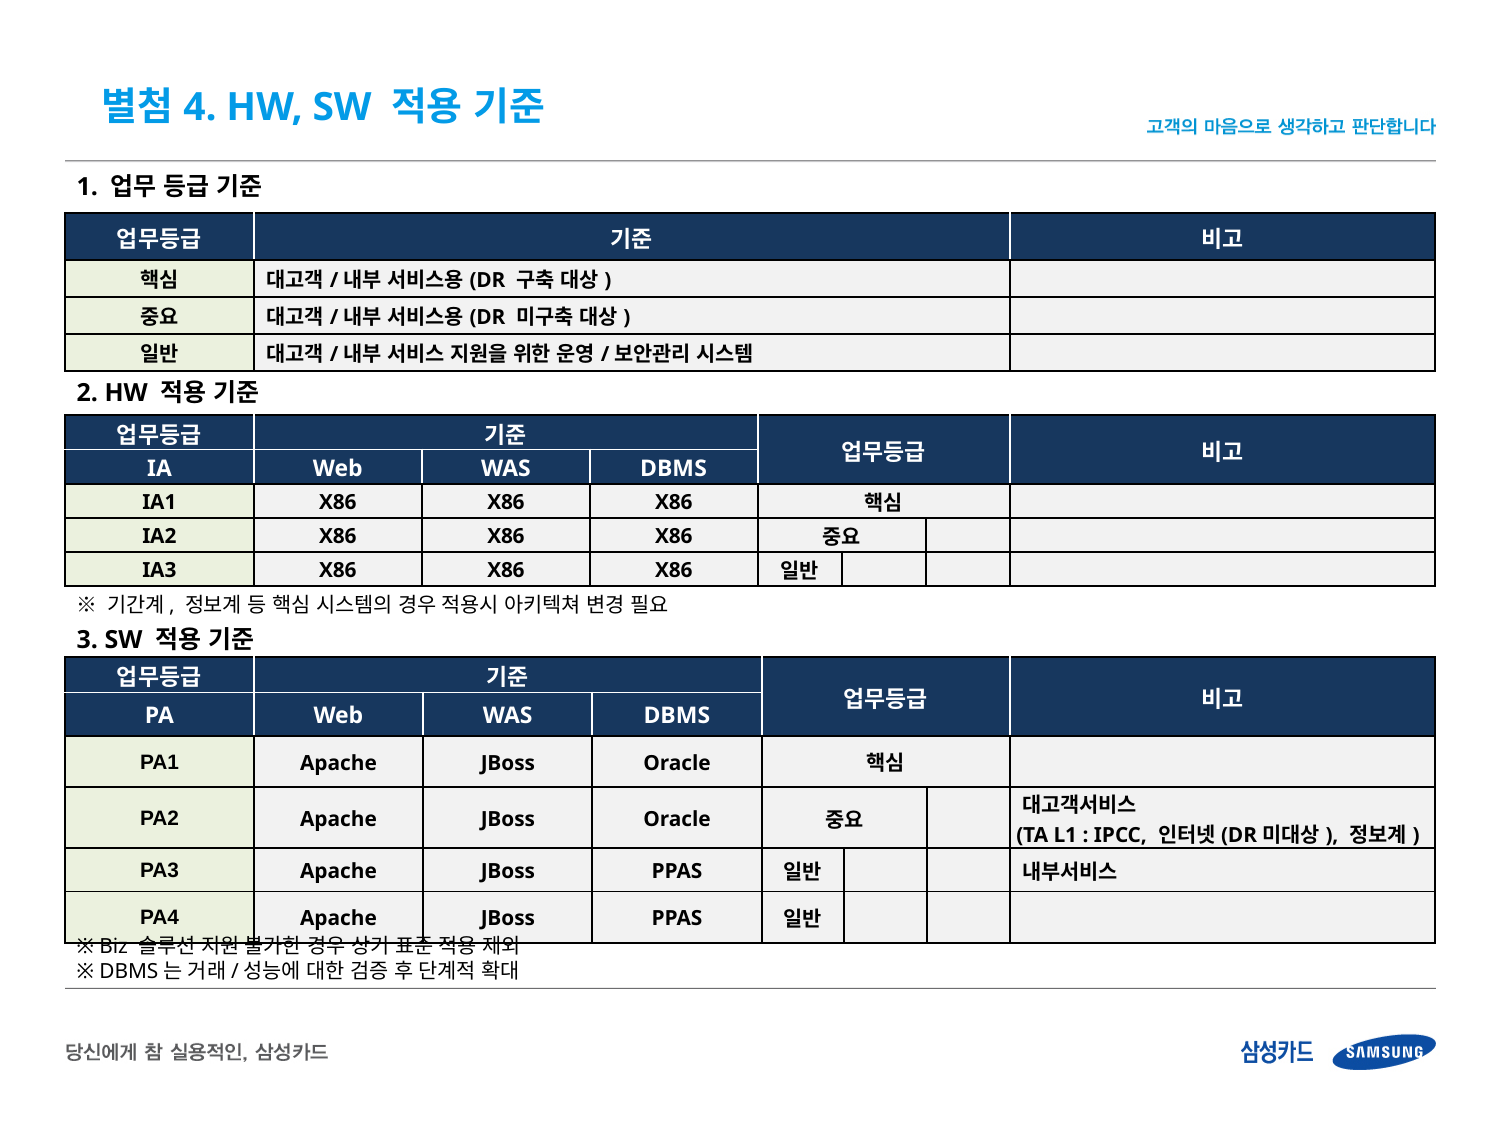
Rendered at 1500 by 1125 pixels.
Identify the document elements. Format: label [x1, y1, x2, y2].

table_cell [763, 849, 843, 891]
table_cell [1011, 553, 1434, 585]
table_header [255, 214, 1009, 259]
table_cell [423, 485, 589, 517]
table_cell [424, 693, 591, 735]
table_header [66, 215, 253, 259]
table_cell [763, 892, 843, 928]
table_cell [928, 849, 1009, 891]
table_cell [424, 849, 591, 891]
text_box [64, 928, 1353, 987]
table_cell [255, 298, 1009, 333]
table_cell [927, 519, 1009, 551]
table_header [763, 658, 1009, 735]
text_box [64, 156, 290, 215]
table_cell [759, 519, 925, 551]
table_cell [255, 519, 421, 551]
table_cell [593, 693, 761, 735]
table_cell [255, 892, 422, 928]
table_cell [66, 450, 253, 483]
table_cell [424, 892, 591, 928]
table_cell [66, 849, 253, 891]
table_cell [591, 553, 757, 574]
table_cell [66, 788, 253, 847]
table_header [255, 416, 757, 449]
table_cell [1011, 849, 1434, 891]
table_header [1011, 214, 1434, 259]
table_header [66, 416, 253, 449]
table_cell [1011, 335, 1434, 370]
table_cell [66, 553, 253, 574]
table_cell [591, 485, 757, 517]
table_cell [255, 737, 422, 786]
table_cell [928, 788, 1009, 847]
table_cell [1011, 261, 1434, 296]
table_cell [423, 553, 589, 574]
table_cell [255, 553, 421, 574]
picture [0, 0, 1500, 1125]
table_cell [1011, 298, 1434, 333]
text_box [101, 29, 1461, 140]
table_cell [591, 519, 757, 551]
table_cell [66, 335, 253, 362]
table_header [1011, 416, 1434, 483]
table_cell [66, 693, 253, 735]
table_cell [66, 298, 253, 333]
table_cell [423, 519, 589, 551]
table_cell [255, 693, 422, 735]
table_cell [255, 261, 1009, 296]
table_cell [593, 737, 761, 786]
table_cell [759, 485, 1009, 517]
table_cell [928, 892, 1009, 928]
table_cell [845, 892, 926, 928]
table_cell [66, 485, 253, 517]
table_cell [1011, 892, 1434, 942]
table_cell [845, 849, 926, 891]
table_cell [1011, 519, 1434, 551]
table_cell [255, 788, 422, 847]
text_box [64, 574, 1353, 656]
table_cell [424, 788, 591, 847]
table_cell [255, 335, 1009, 370]
table_cell [255, 485, 421, 517]
table_cell [66, 261, 253, 296]
text_box [64, 362, 290, 414]
table_cell [255, 450, 421, 483]
table_header [255, 658, 761, 692]
table_cell [759, 553, 841, 574]
table_cell [424, 737, 591, 786]
table_cell [423, 450, 589, 483]
table_cell [1011, 788, 1434, 847]
table_cell [591, 450, 757, 483]
table_cell [593, 849, 761, 891]
table_header [759, 416, 1009, 483]
table_cell [763, 737, 1009, 786]
table_cell [66, 519, 253, 551]
table_cell [1011, 737, 1434, 786]
table_cell [1011, 485, 1434, 517]
table_cell [66, 892, 253, 928]
table_cell [255, 849, 422, 891]
table_cell [927, 553, 1009, 574]
table_header [66, 658, 253, 692]
table_header [1011, 658, 1434, 735]
table_cell [66, 737, 253, 786]
table_cell [593, 788, 761, 847]
table_cell [593, 892, 761, 928]
table_cell [763, 788, 926, 847]
table_cell [843, 553, 925, 574]
